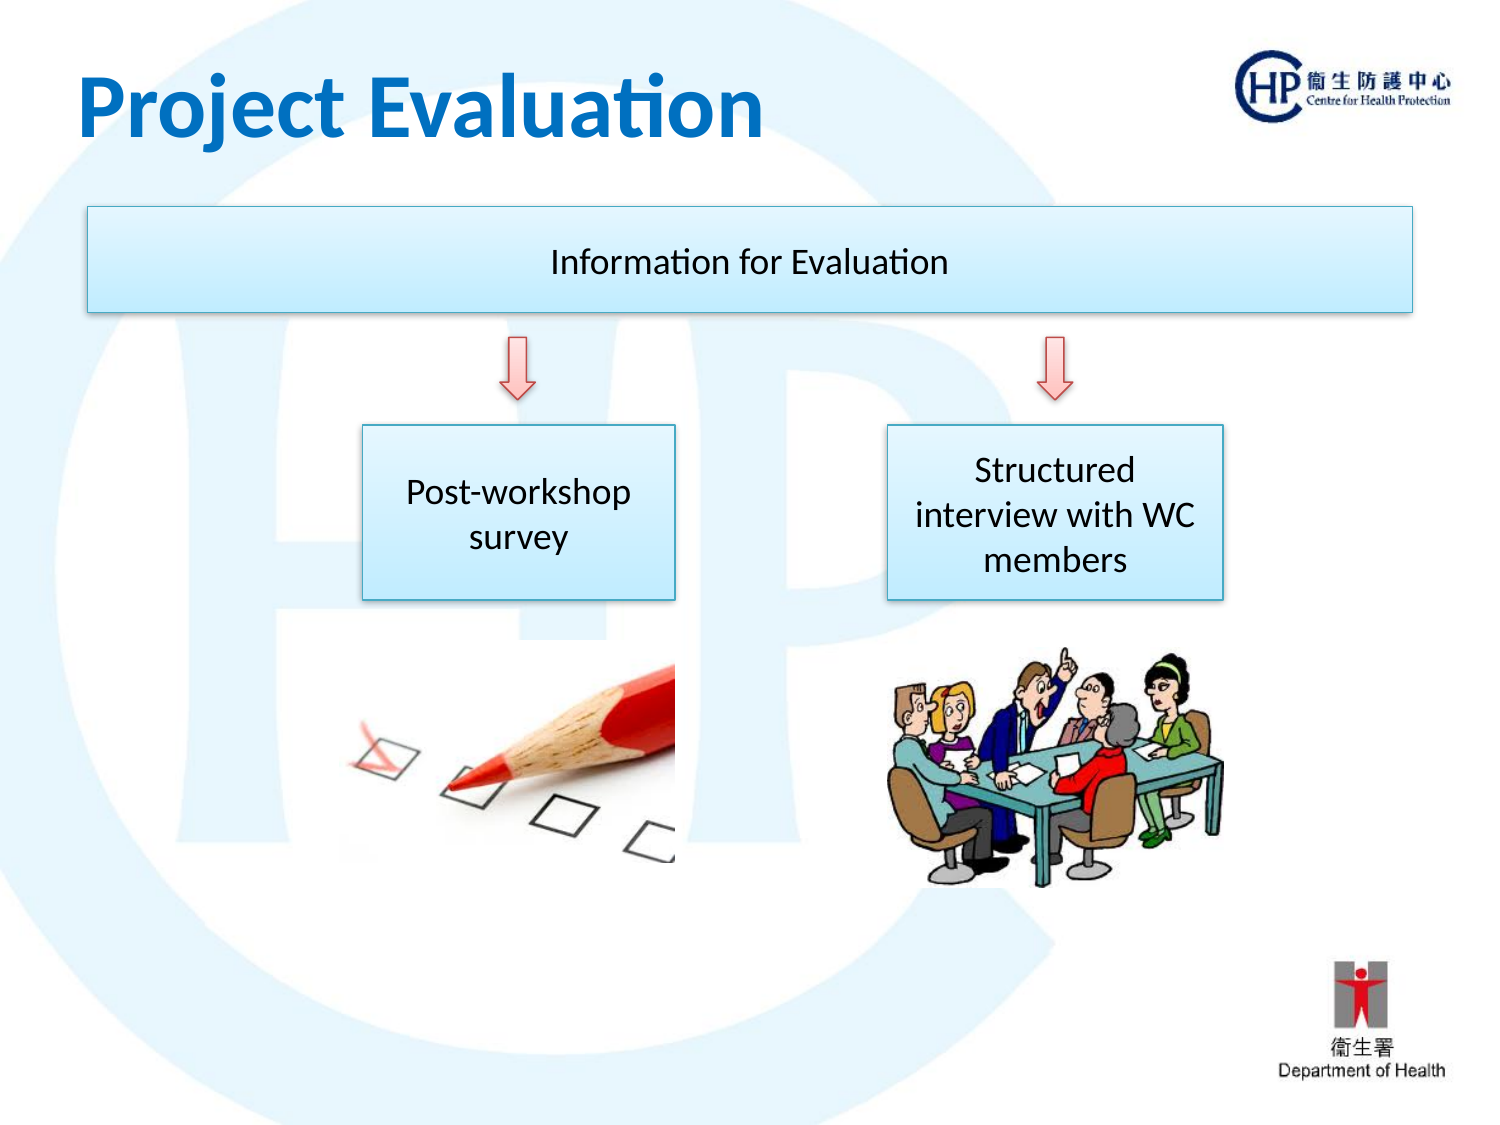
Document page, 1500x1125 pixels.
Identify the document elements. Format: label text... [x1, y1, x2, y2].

text_box Post-workshop survey [362, 424, 676, 601]
text_box Structured interview with WC members [887, 424, 1224, 601]
text_box [499, 336, 537, 401]
picture [0, 0, 1500, 1125]
text_box Project Evaluation [62, 38, 1500, 163]
text_box Information for Evaluation [87, 206, 1413, 313]
text_box [1036, 336, 1074, 401]
